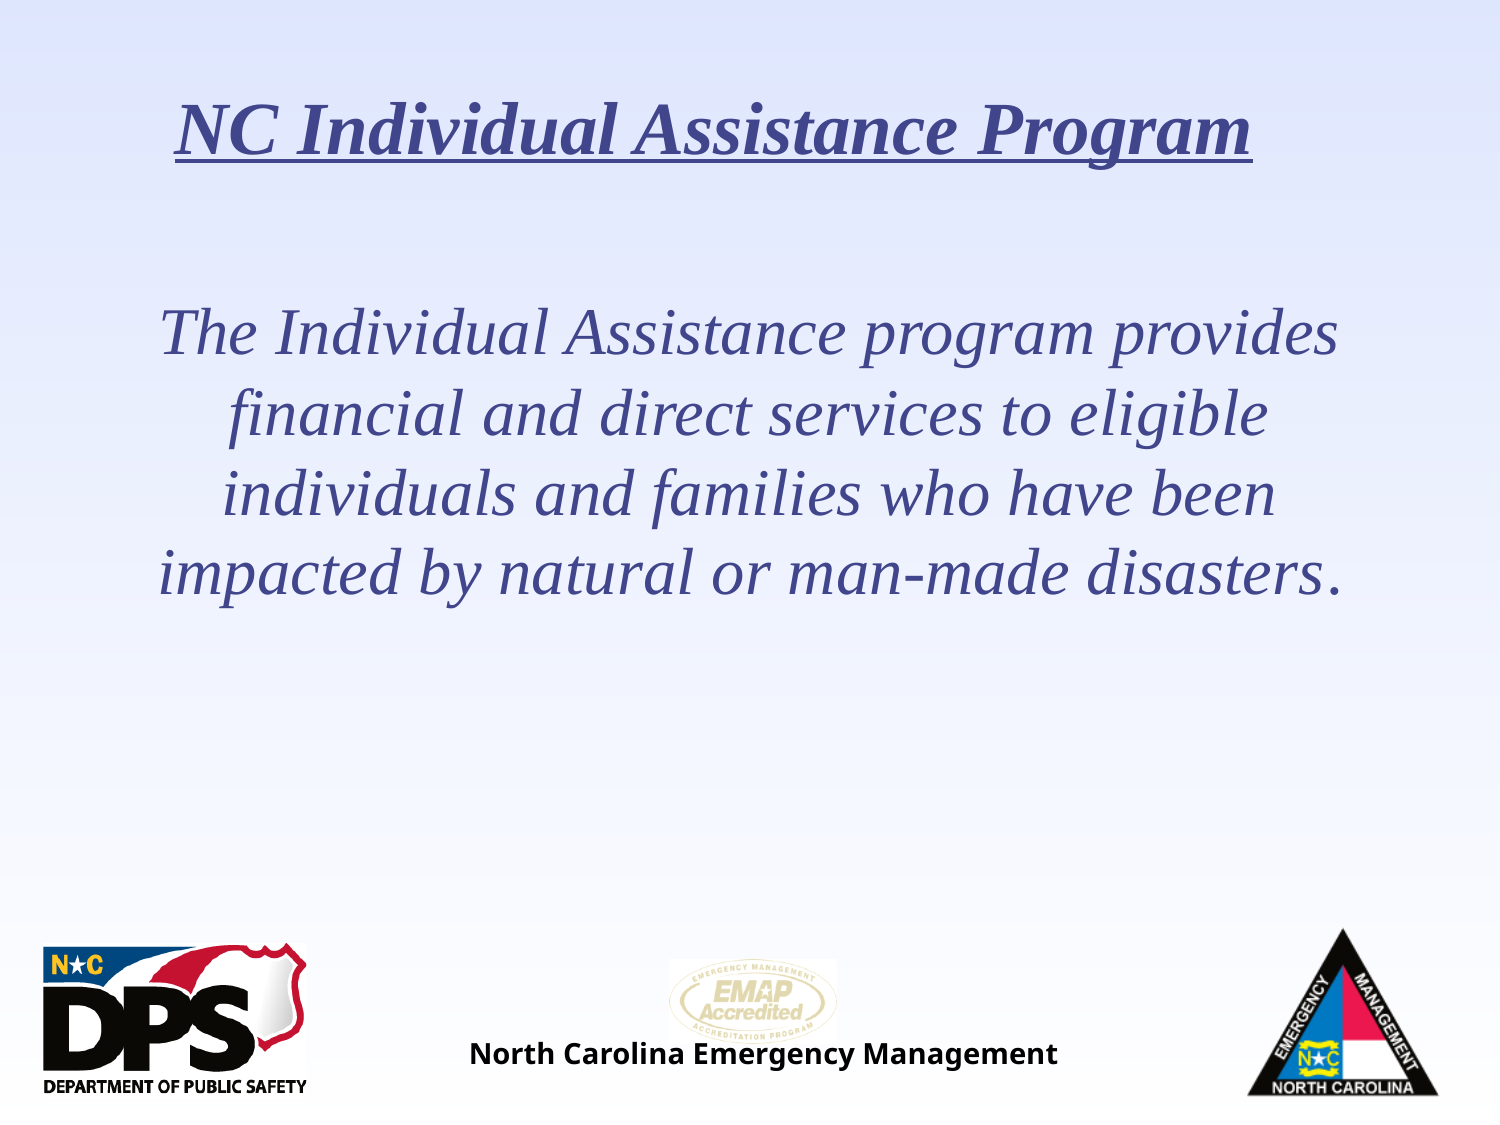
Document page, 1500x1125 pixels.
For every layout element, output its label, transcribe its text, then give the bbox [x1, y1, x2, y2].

picture [1242, 924, 1442, 1099]
title NC Individual Assistance Program [132, 39, 1296, 161]
picture [43, 943, 307, 1099]
text_box The Individual Assistance program provides financial and direct services to eligible individuals and families who have been impacted by natural or man-made disasters. [76, 161, 1424, 776]
